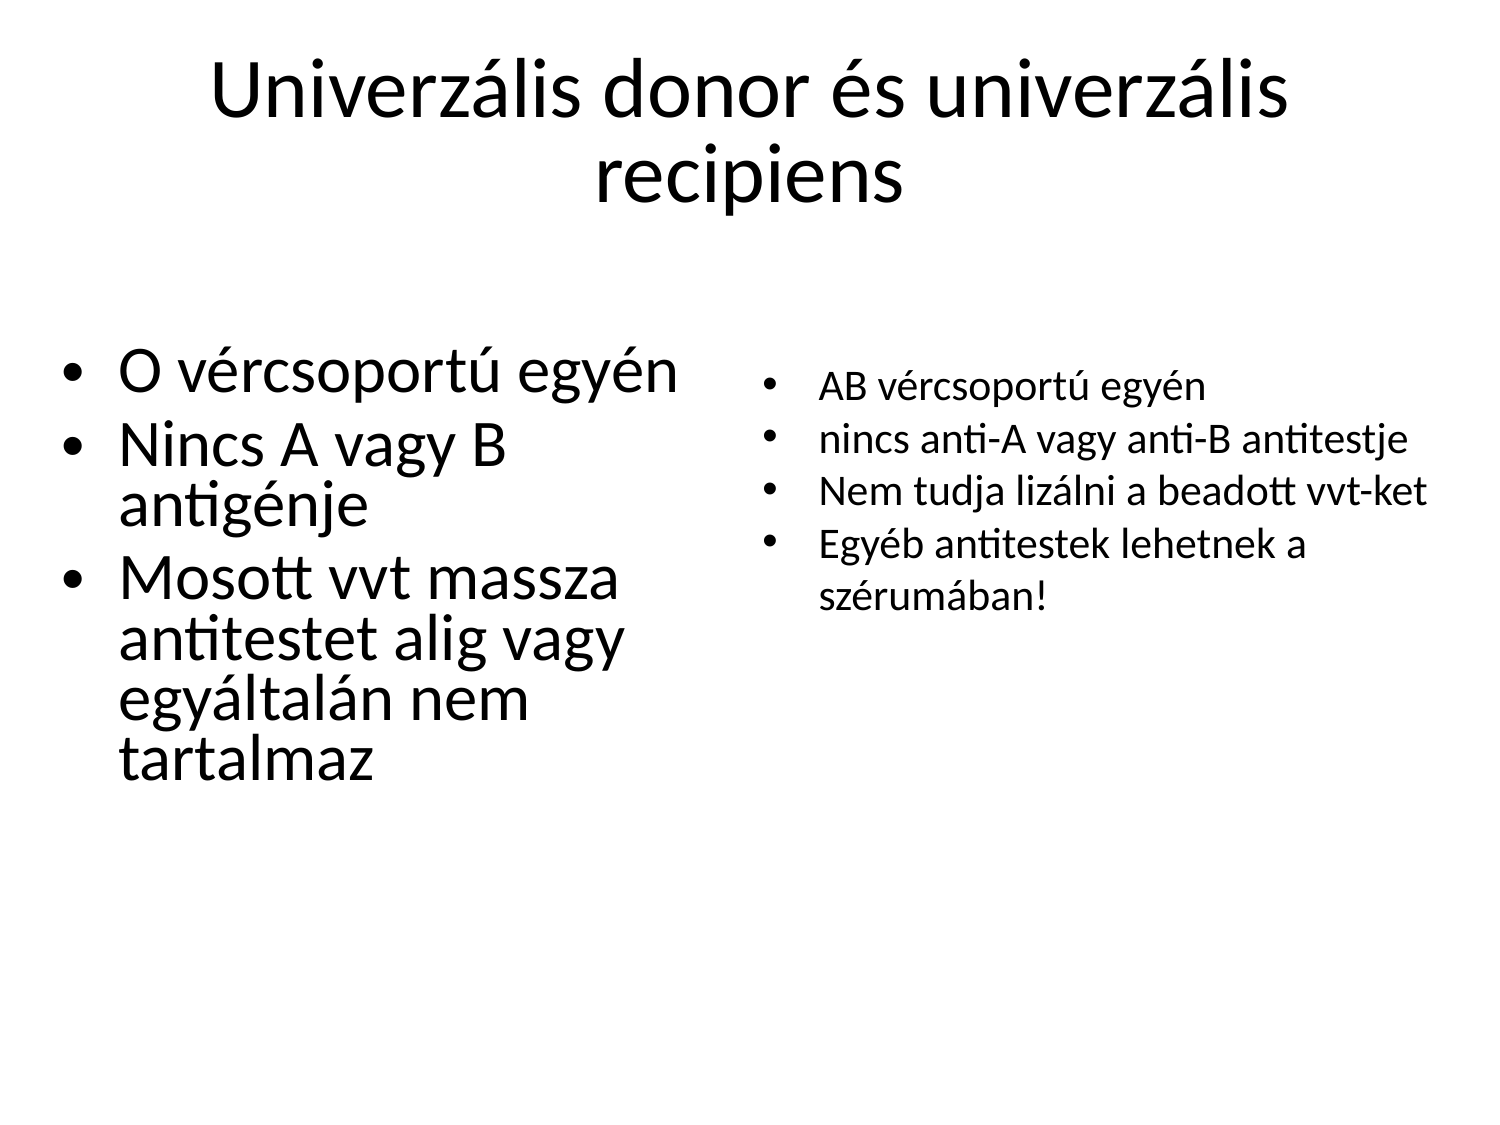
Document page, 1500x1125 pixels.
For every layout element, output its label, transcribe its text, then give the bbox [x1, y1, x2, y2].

text_box AB vércsoportú egyén nincs anti-A vagy anti-B antitestje Nem tudja lizálni a beadott vvt-ket Egyéb antitestek lehetnek a szérumában! [747, 349, 1468, 680]
list O vércsoportú egyén Nincs A vagy B antigénje Mosott vvt massza antitestet alig vagy egyáltalán nem tartalmaz [46, 337, 724, 895]
title Univerzális donor és univerzális recipiens [75, 45, 1425, 233]
